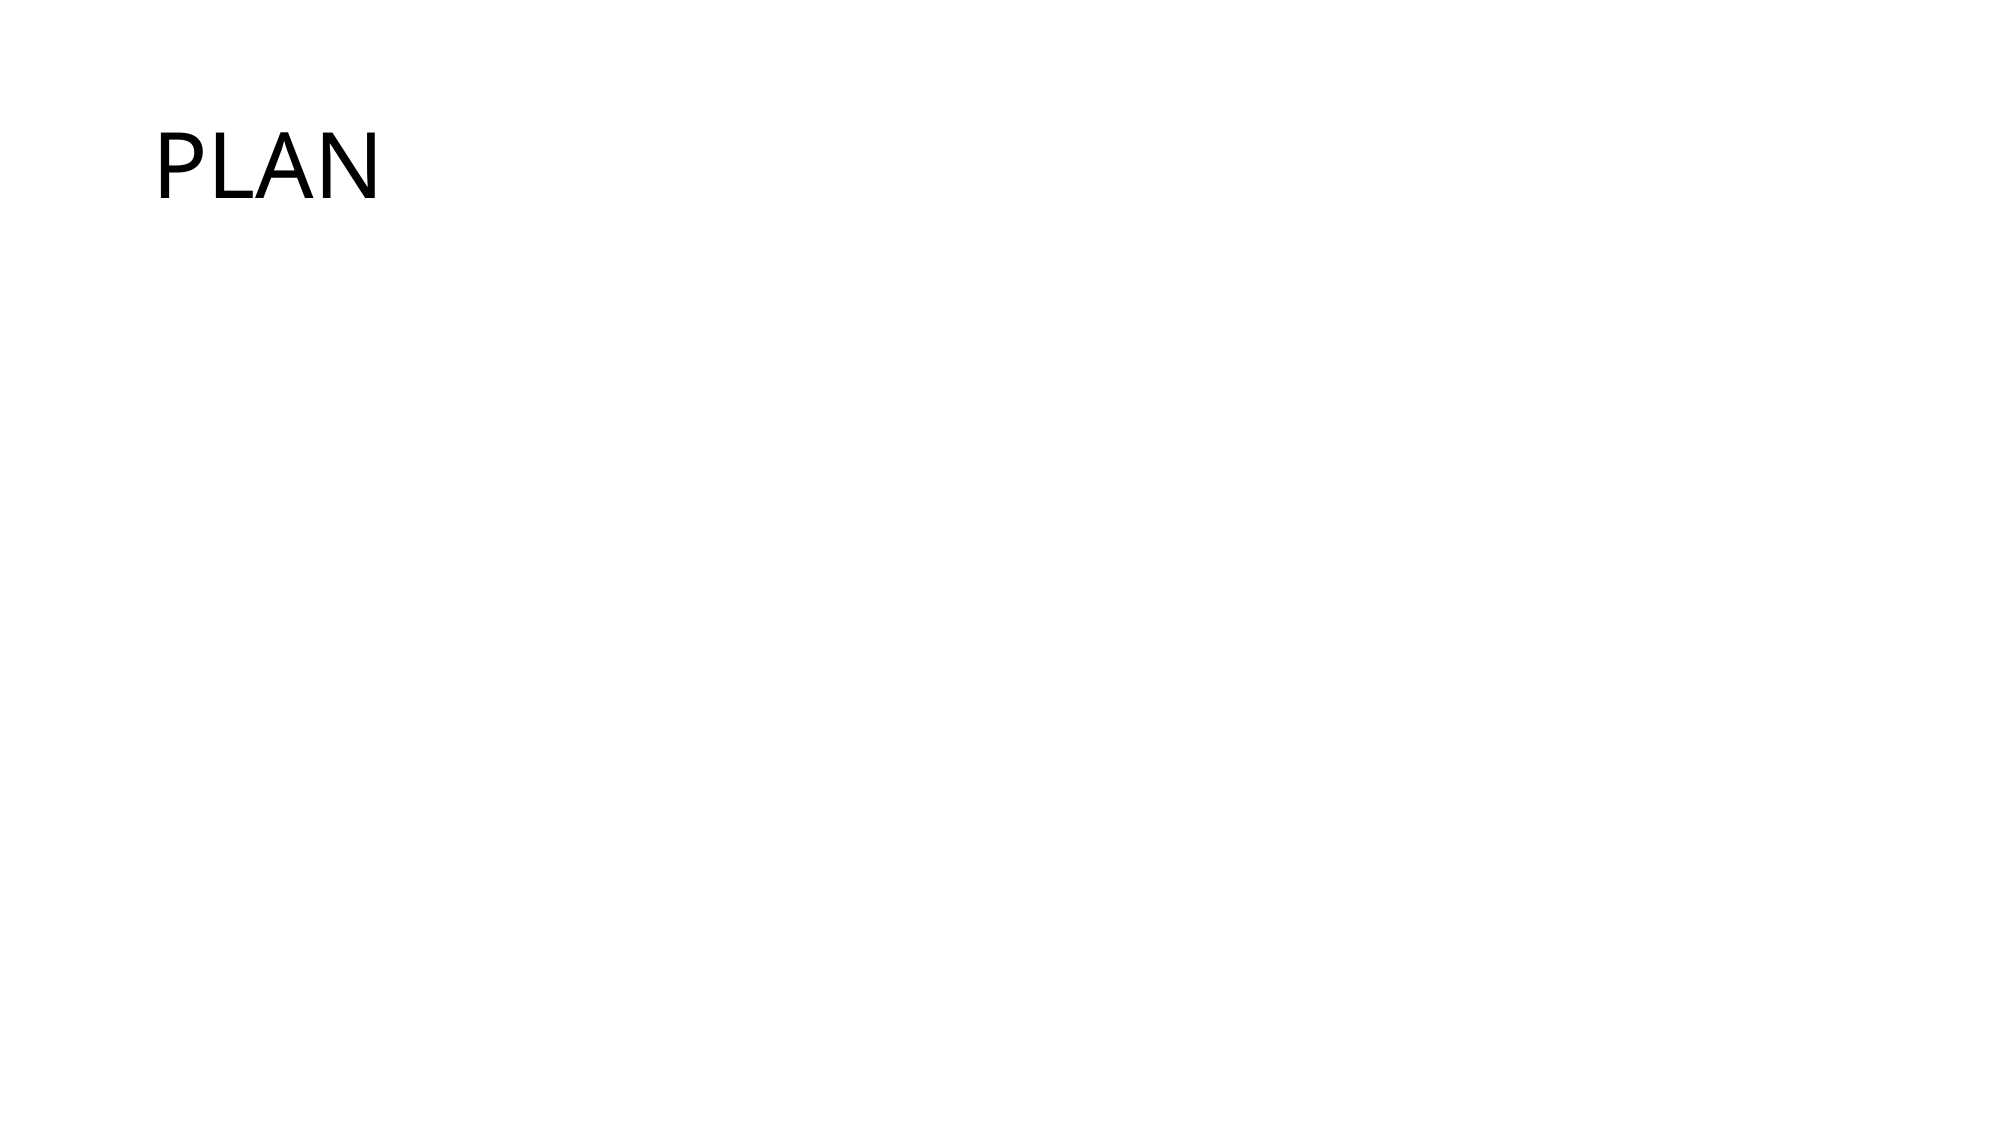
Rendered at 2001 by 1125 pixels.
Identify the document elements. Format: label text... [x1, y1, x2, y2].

title PLAN [137, 59, 1863, 278]
